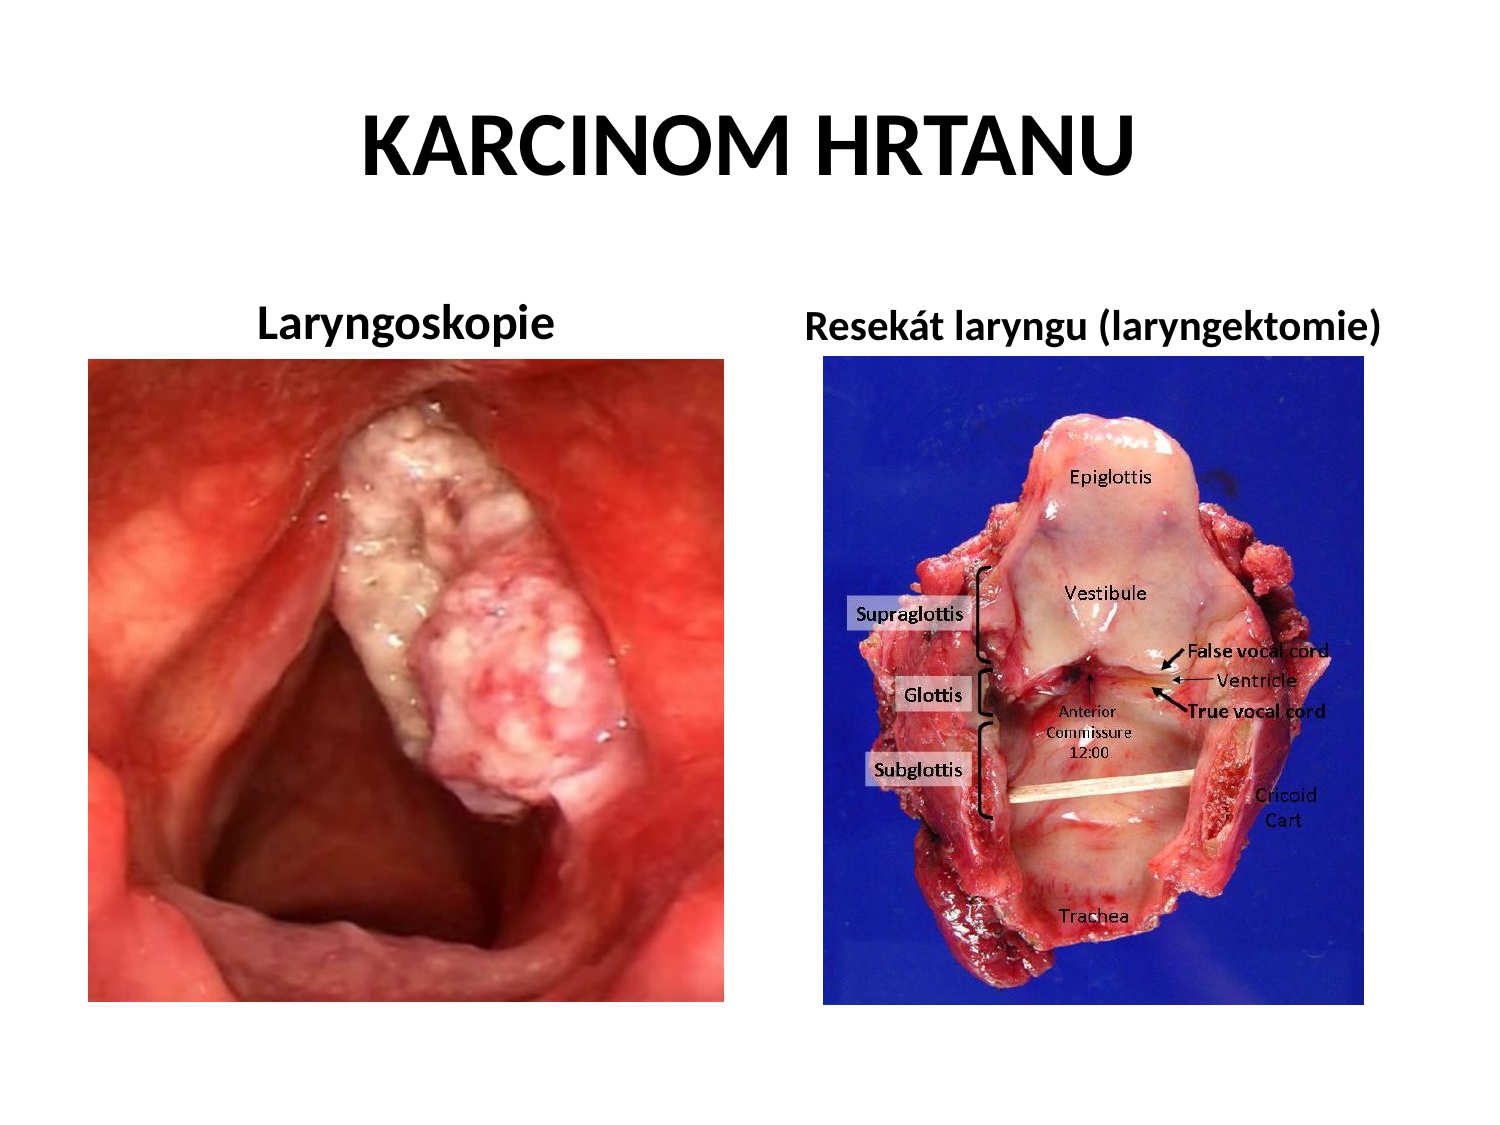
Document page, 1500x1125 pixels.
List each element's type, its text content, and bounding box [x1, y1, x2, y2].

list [823, 356, 1364, 1006]
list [88, 359, 725, 1003]
list Resekát laryngu (laryngektomie) [761, 251, 1425, 357]
title KARCINOM HRTANU [75, 45, 1425, 233]
list Laryngoskopie [75, 251, 738, 357]
